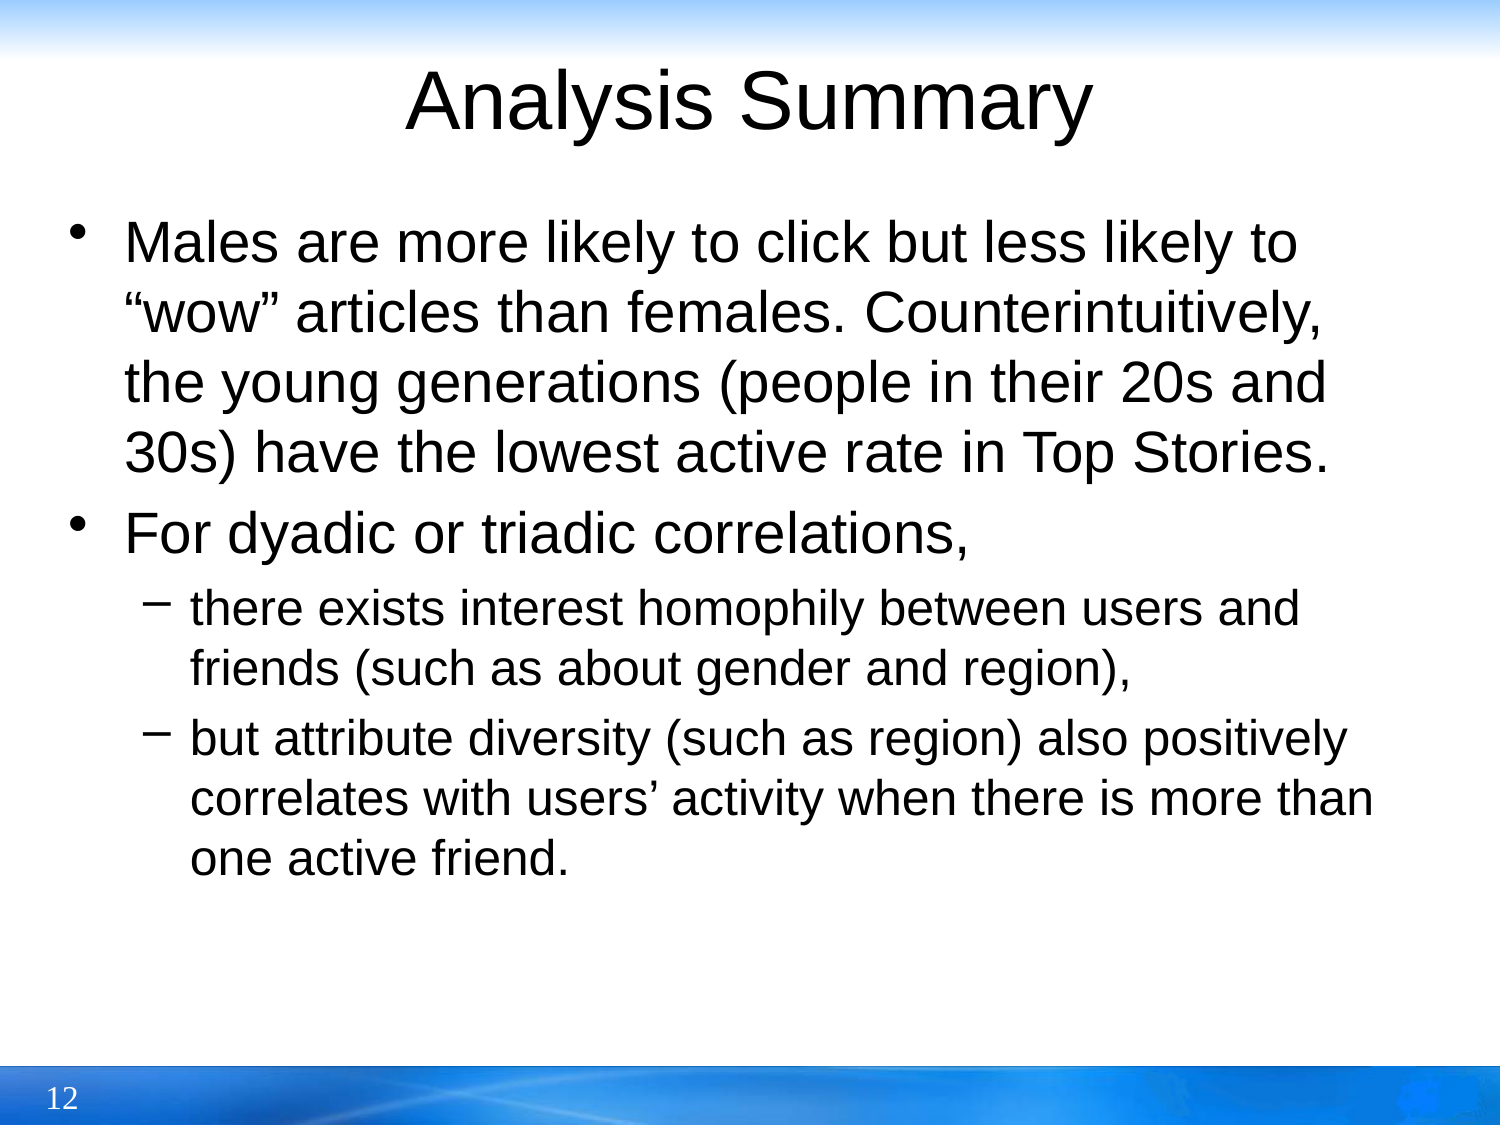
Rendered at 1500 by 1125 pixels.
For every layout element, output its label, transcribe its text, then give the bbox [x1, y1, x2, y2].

title Analysis Summary [40, 30, 1460, 162]
picture [0, 1066, 1500, 1125]
list Males are more likely to click but less likely to “wow” articles than females. Counterintuitively, the young generations (people in their 20s and 30s) have the lowest active rate in Top Stories. For dyadic or triadic correlations, there exists interest homophily between users and friends (such as about gender and region), but attribute diversity (such as region) also positively correlates with users’ activity when there is more than one active friend. [52, 196, 1438, 1006]
